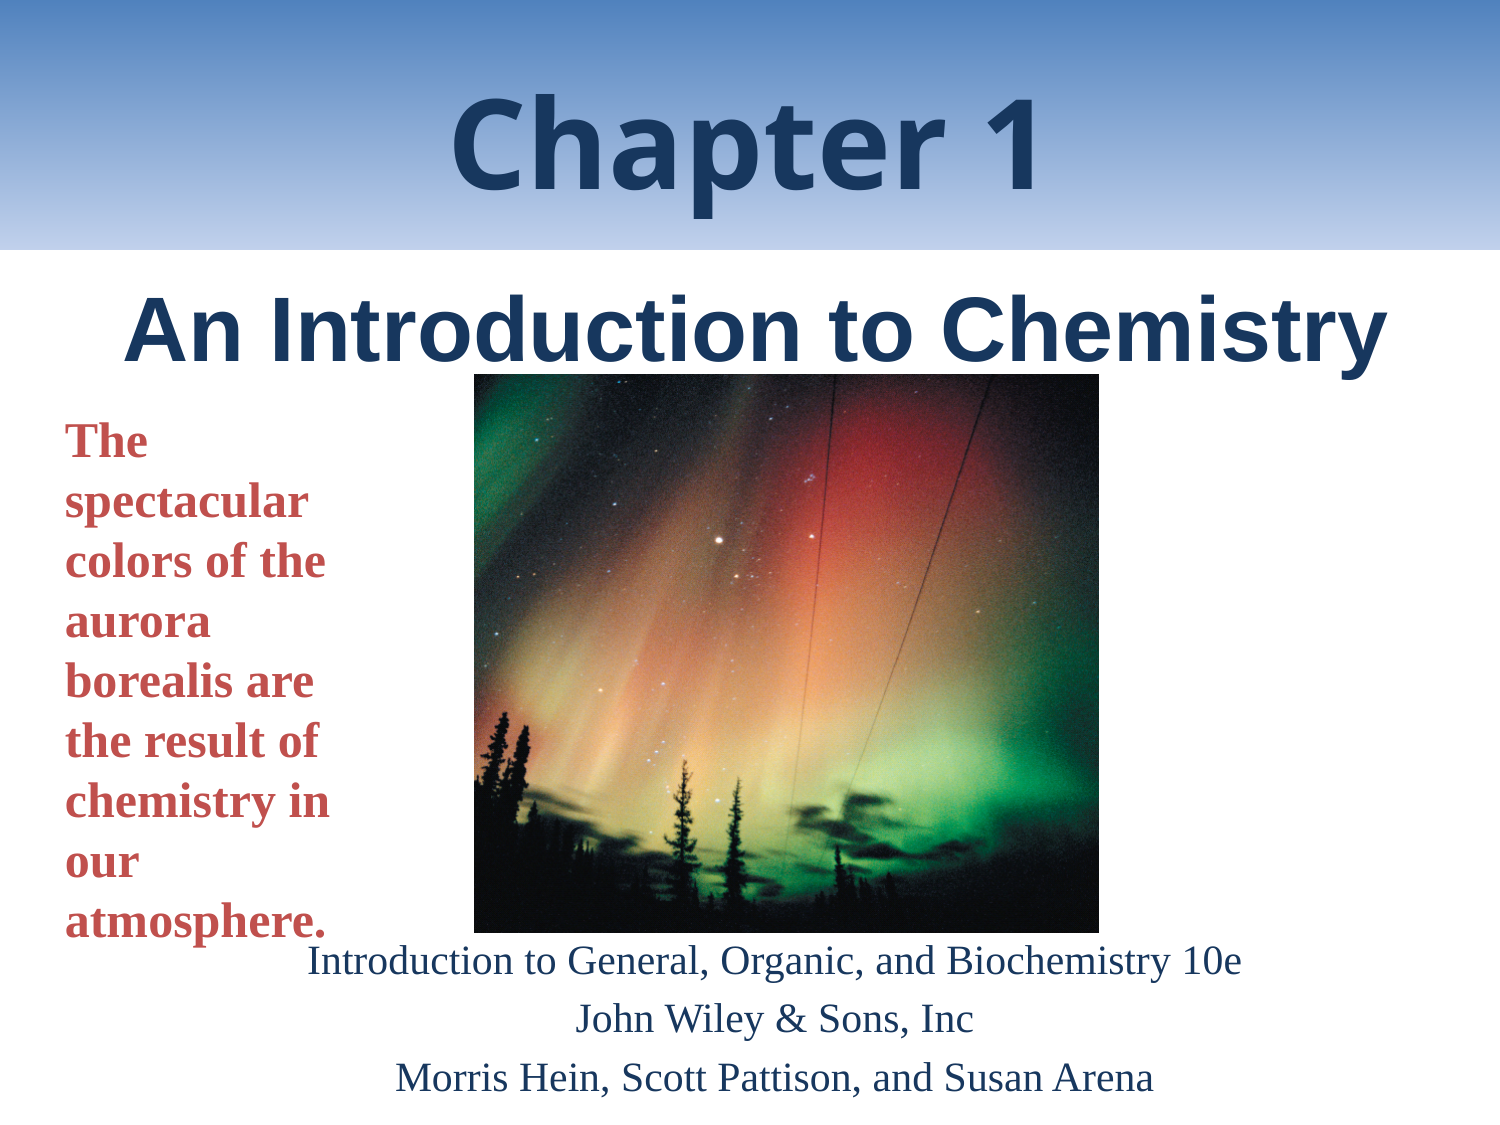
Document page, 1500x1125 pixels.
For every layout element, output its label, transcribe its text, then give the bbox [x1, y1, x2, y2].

text_box The spectacular colors of the aurora borealis are the result of chemistry in our atmosphere. [49, 399, 350, 955]
subtitle Introduction to General, Organic, and Biochemistry 10e John Wiley & Sons, Inc Morris Hein, Scott Pattison, and Susan Arena [249, 924, 1301, 1125]
picture [474, 374, 1099, 933]
title Chapter 1 [0, 37, 1500, 242]
text_box An Introduction to Chemistry [99, 262, 1413, 388]
